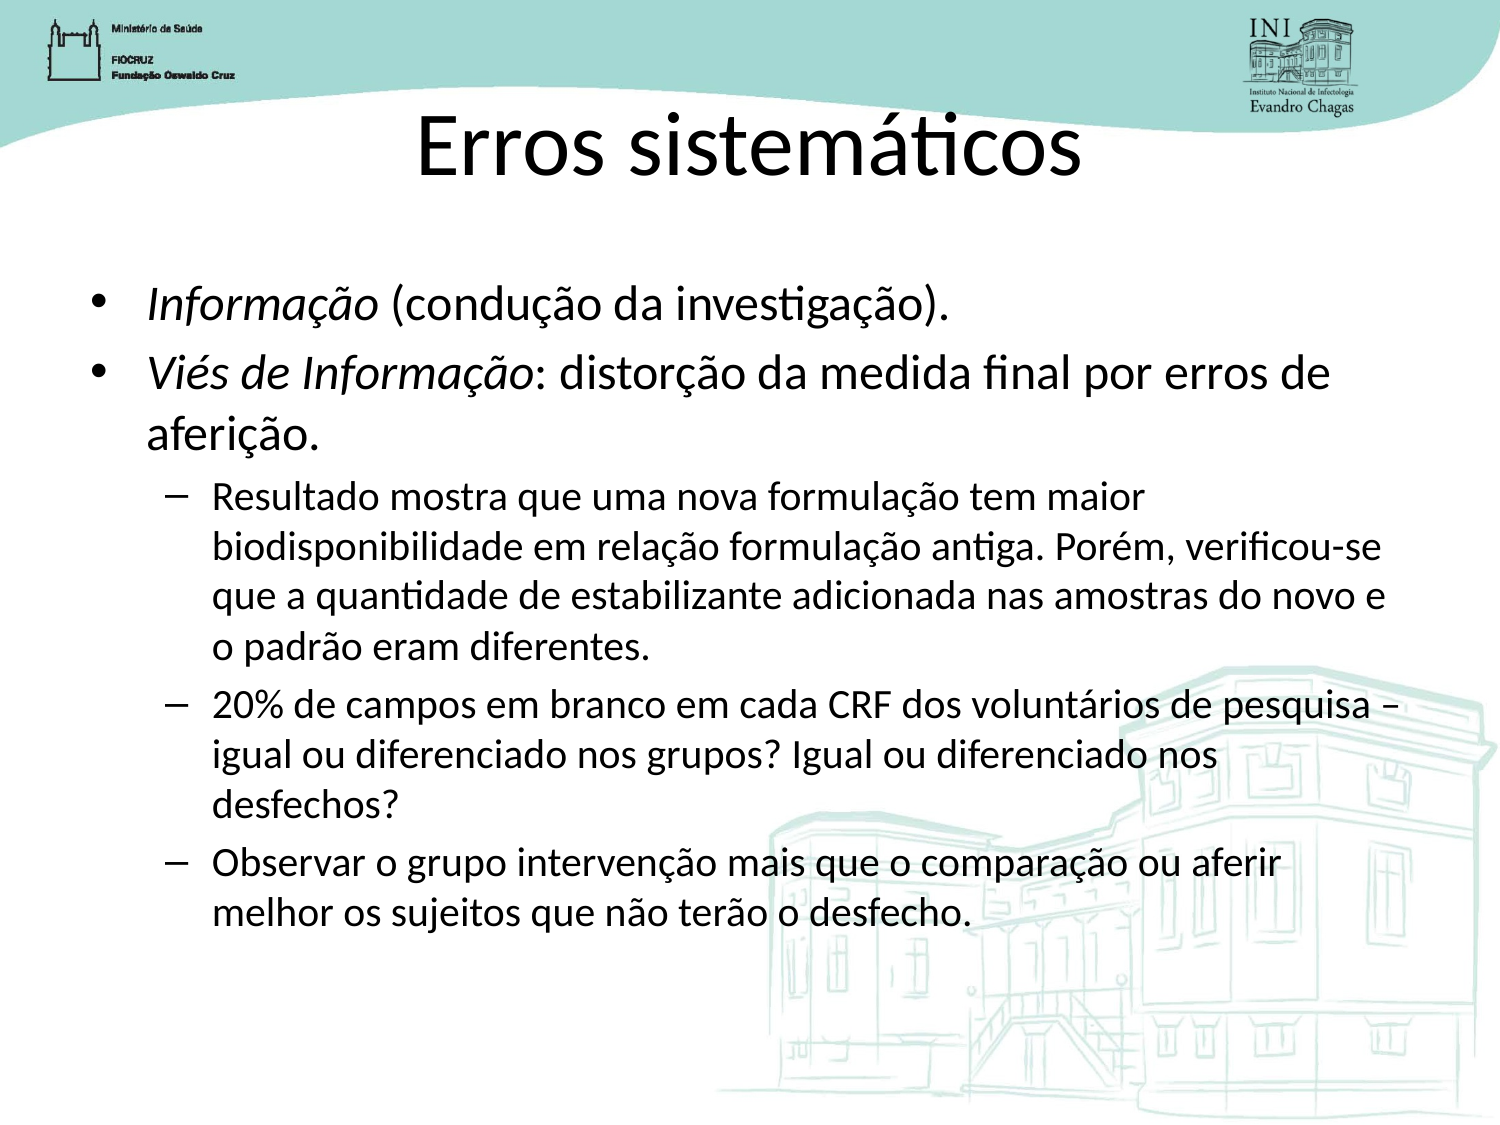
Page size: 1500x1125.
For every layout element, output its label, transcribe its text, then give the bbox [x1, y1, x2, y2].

title Erros sistemáticos [75, 45, 1425, 233]
picture [0, 0, 1500, 1125]
list Informação (condução da investigação). Viés de Informação: distorção da medida final por erros de aferição. Resultado mostra que uma nova formulação tem maior biodisponibilidade em relação formulação antiga. Porém, verificou-se que a quantidade de estabilizante adicionada nas amostras do novo e o padrão eram diferentes. 20% de campos em branco em cada CRF dos voluntários de pesquisa – igual ou diferenciado nos grupos? Igual ou diferenciado nos desfechos? Observar o grupo intervenção mais que o comparação ou aferir melhor os sujeitos que não terão o desfecho. [75, 262, 1425, 1035]
